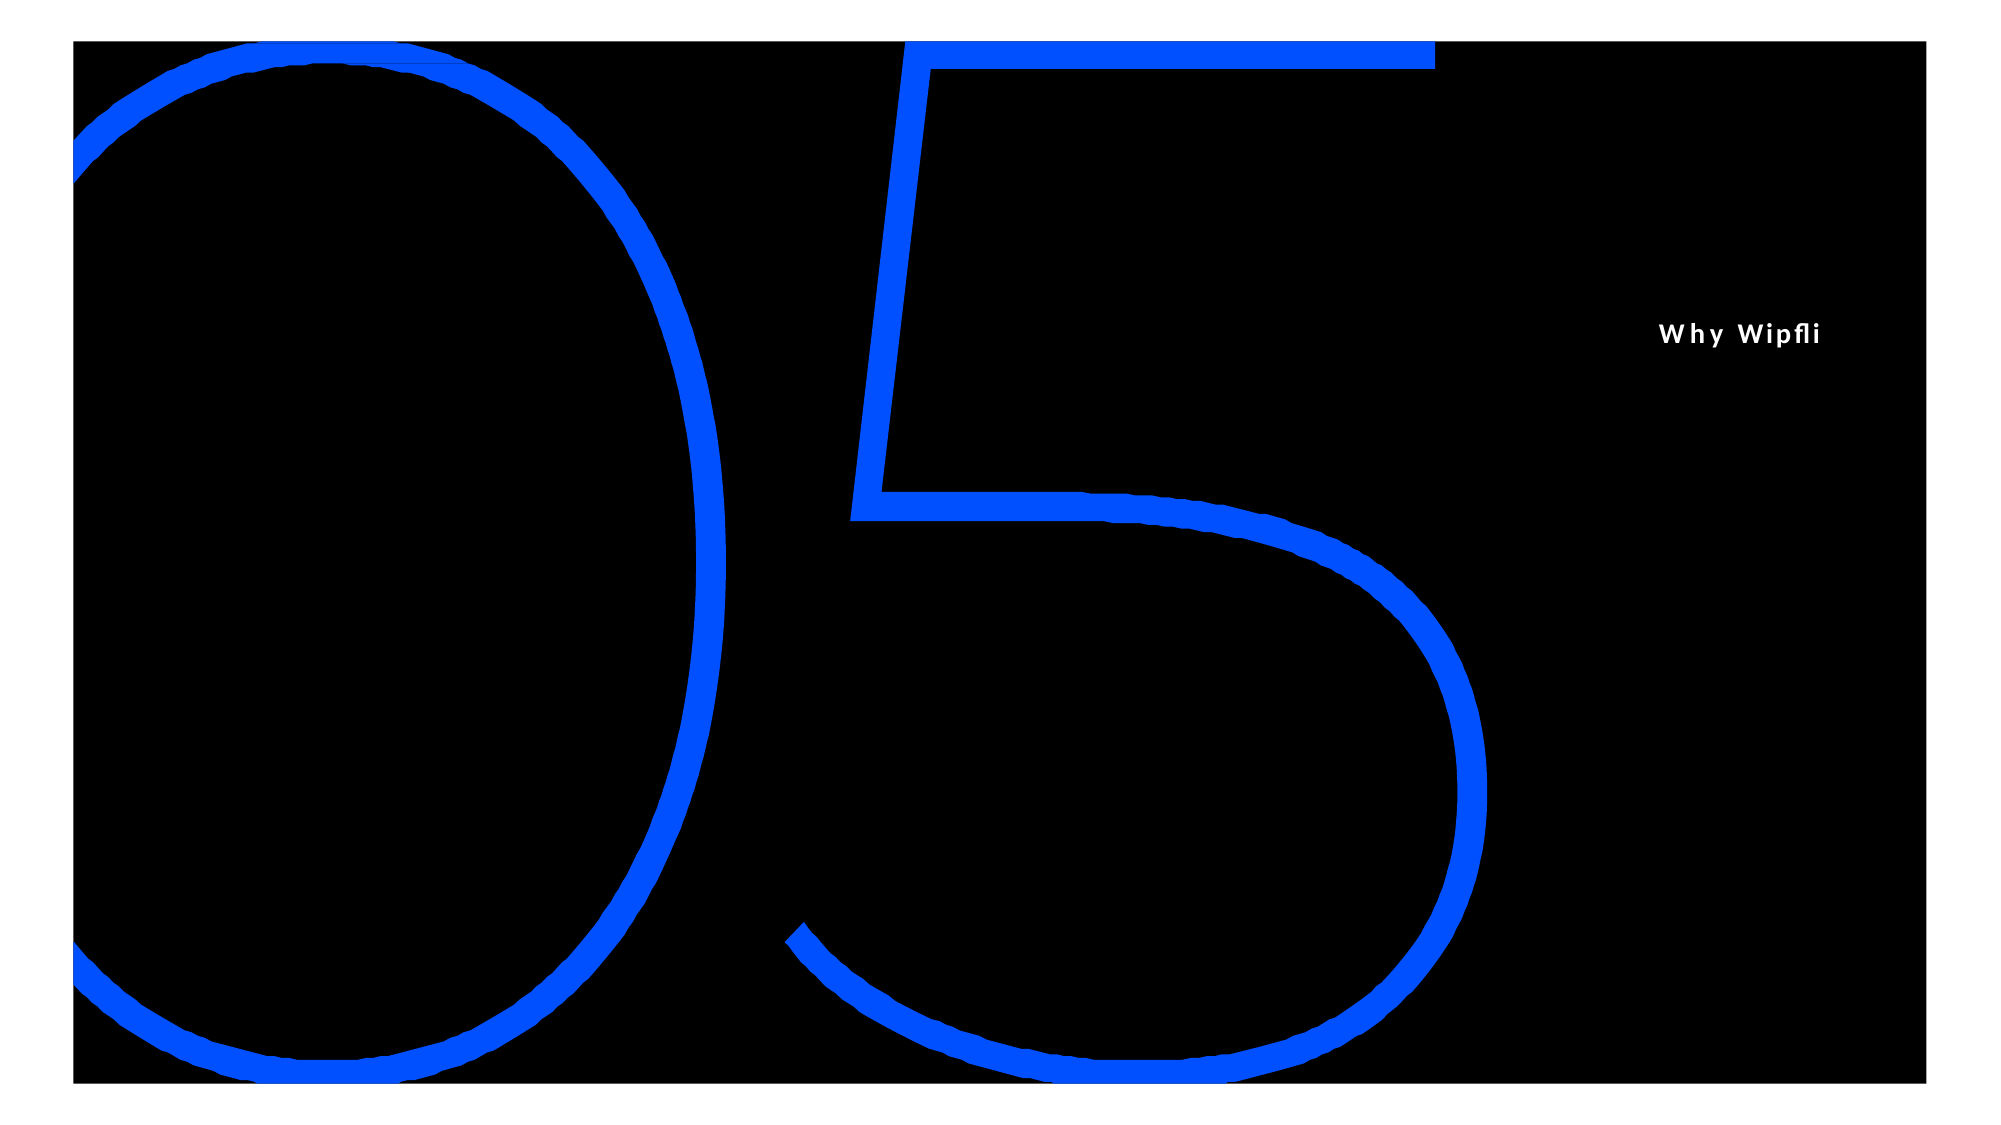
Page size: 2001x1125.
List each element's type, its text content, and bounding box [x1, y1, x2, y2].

text_box [73, 41, 259, 140]
text_box [73, 41, 726, 1084]
text_box [73, 986, 256, 1084]
text_box [396, 41, 1457, 1084]
text_box [784, 41, 1488, 1084]
text_box [73, 64, 696, 1059]
text_box [882, 41, 1927, 1084]
text_box Why Wipfli [1657, 312, 1831, 349]
